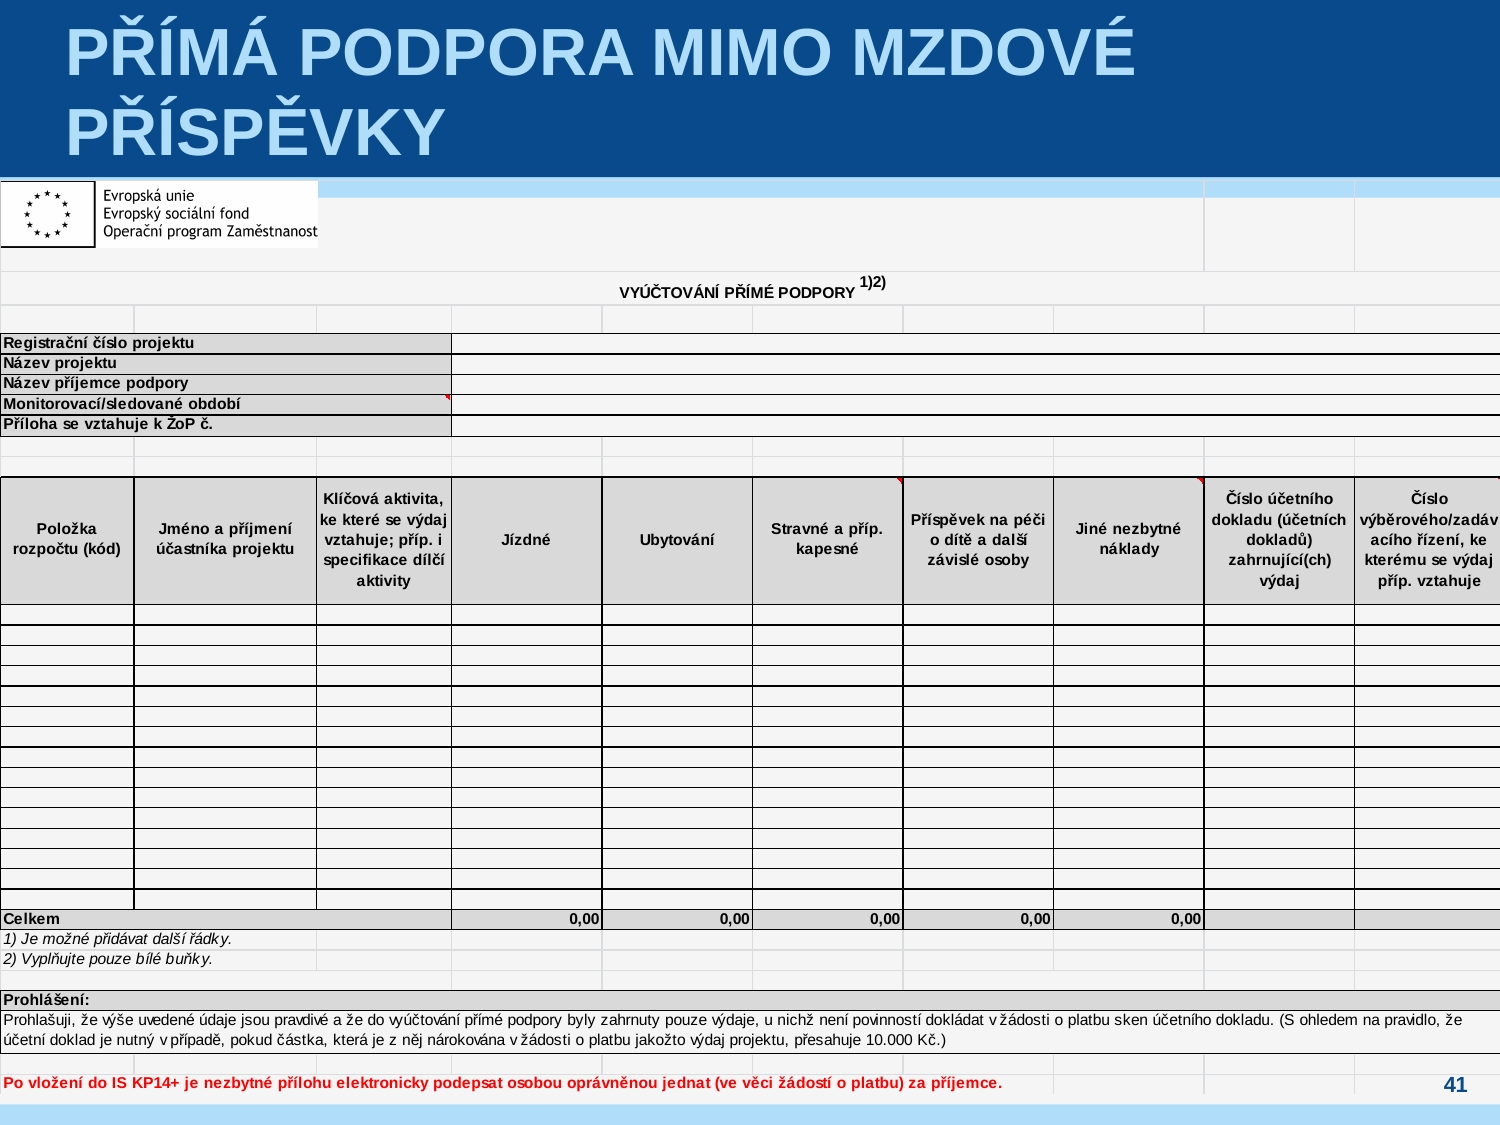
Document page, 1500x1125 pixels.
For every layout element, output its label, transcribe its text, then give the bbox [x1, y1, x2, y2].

title Přímá podpora mimo mzdové příspěvky [59, 0, 1441, 178]
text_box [0, 180, 1500, 1096]
